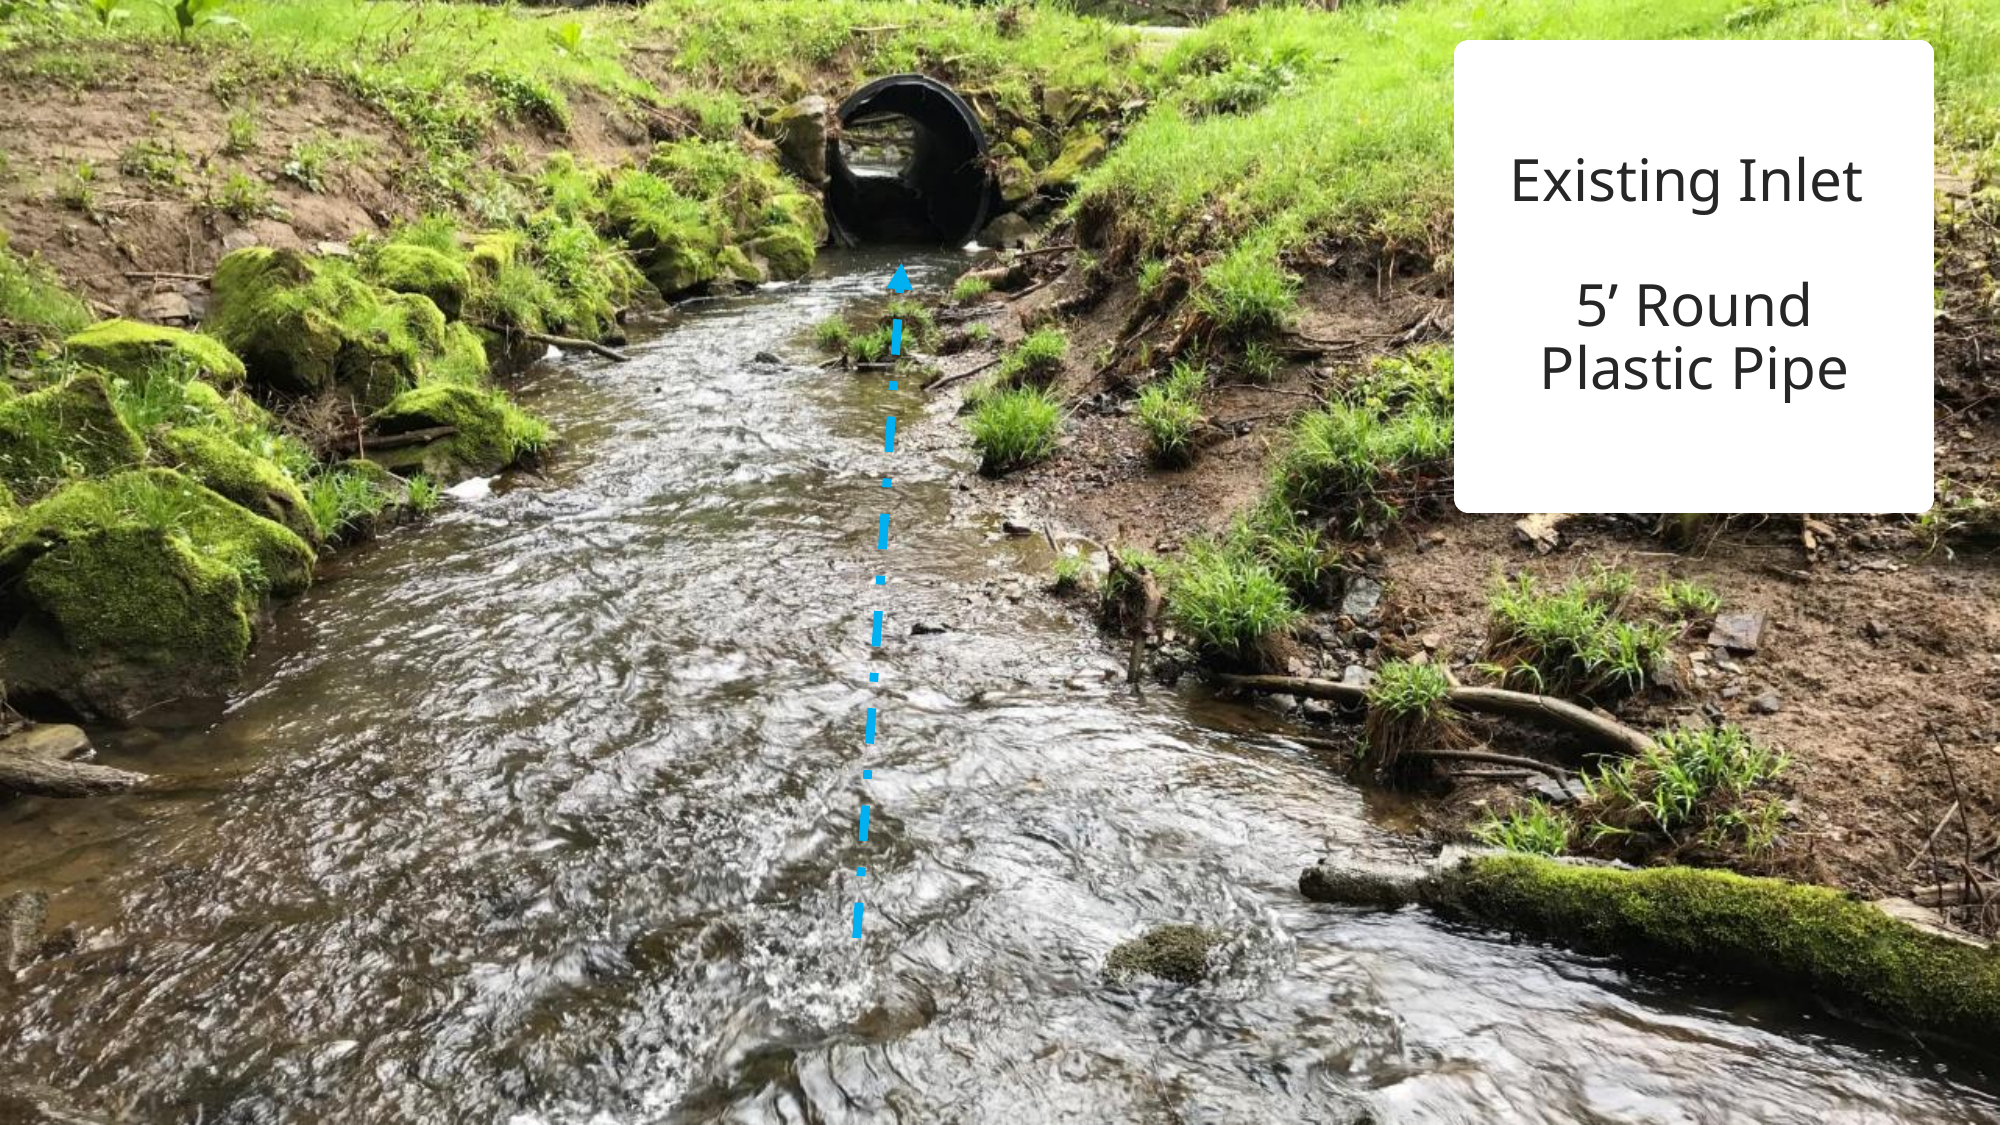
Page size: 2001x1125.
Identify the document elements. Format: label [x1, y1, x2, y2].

text_box [856, 262, 902, 938]
list [0, 0, 2000, 1125]
